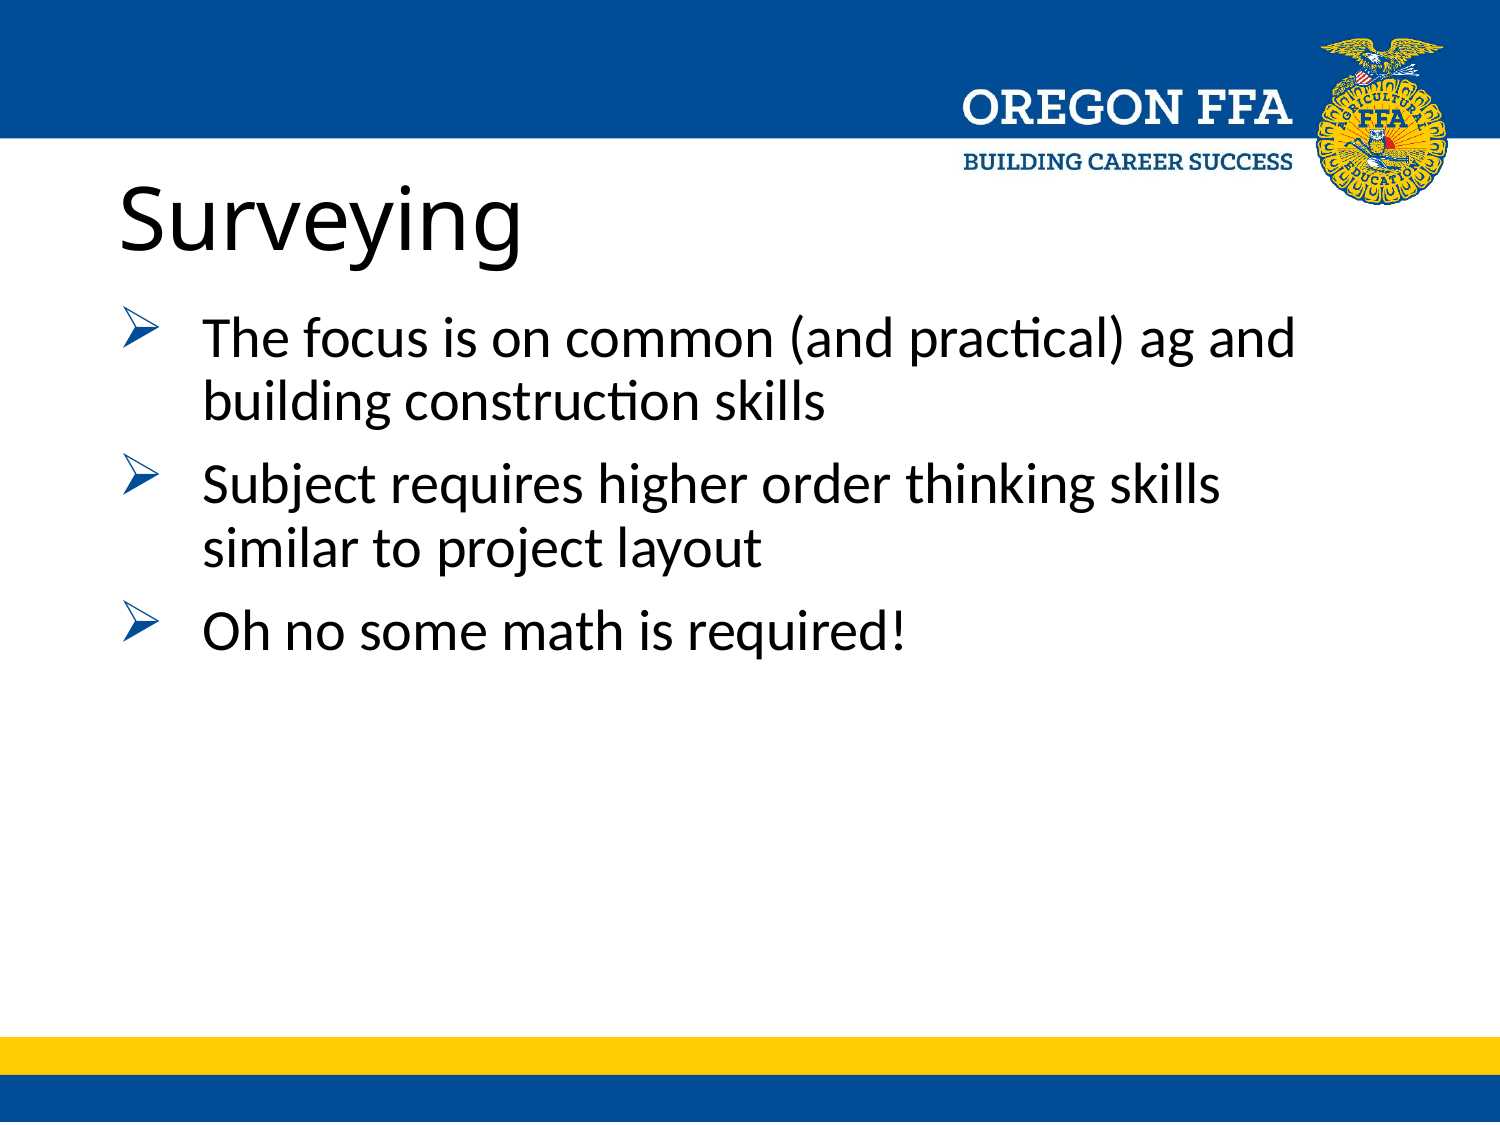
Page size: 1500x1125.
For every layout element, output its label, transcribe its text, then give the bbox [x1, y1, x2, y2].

list The focus is on common (and practical) ag and building construction skills Subject requires higher order thinking skills similar to project layout Oh no some math is required! [103, 299, 1397, 1014]
title Surveying [103, 166, 1397, 278]
picture [952, 12, 1472, 229]
